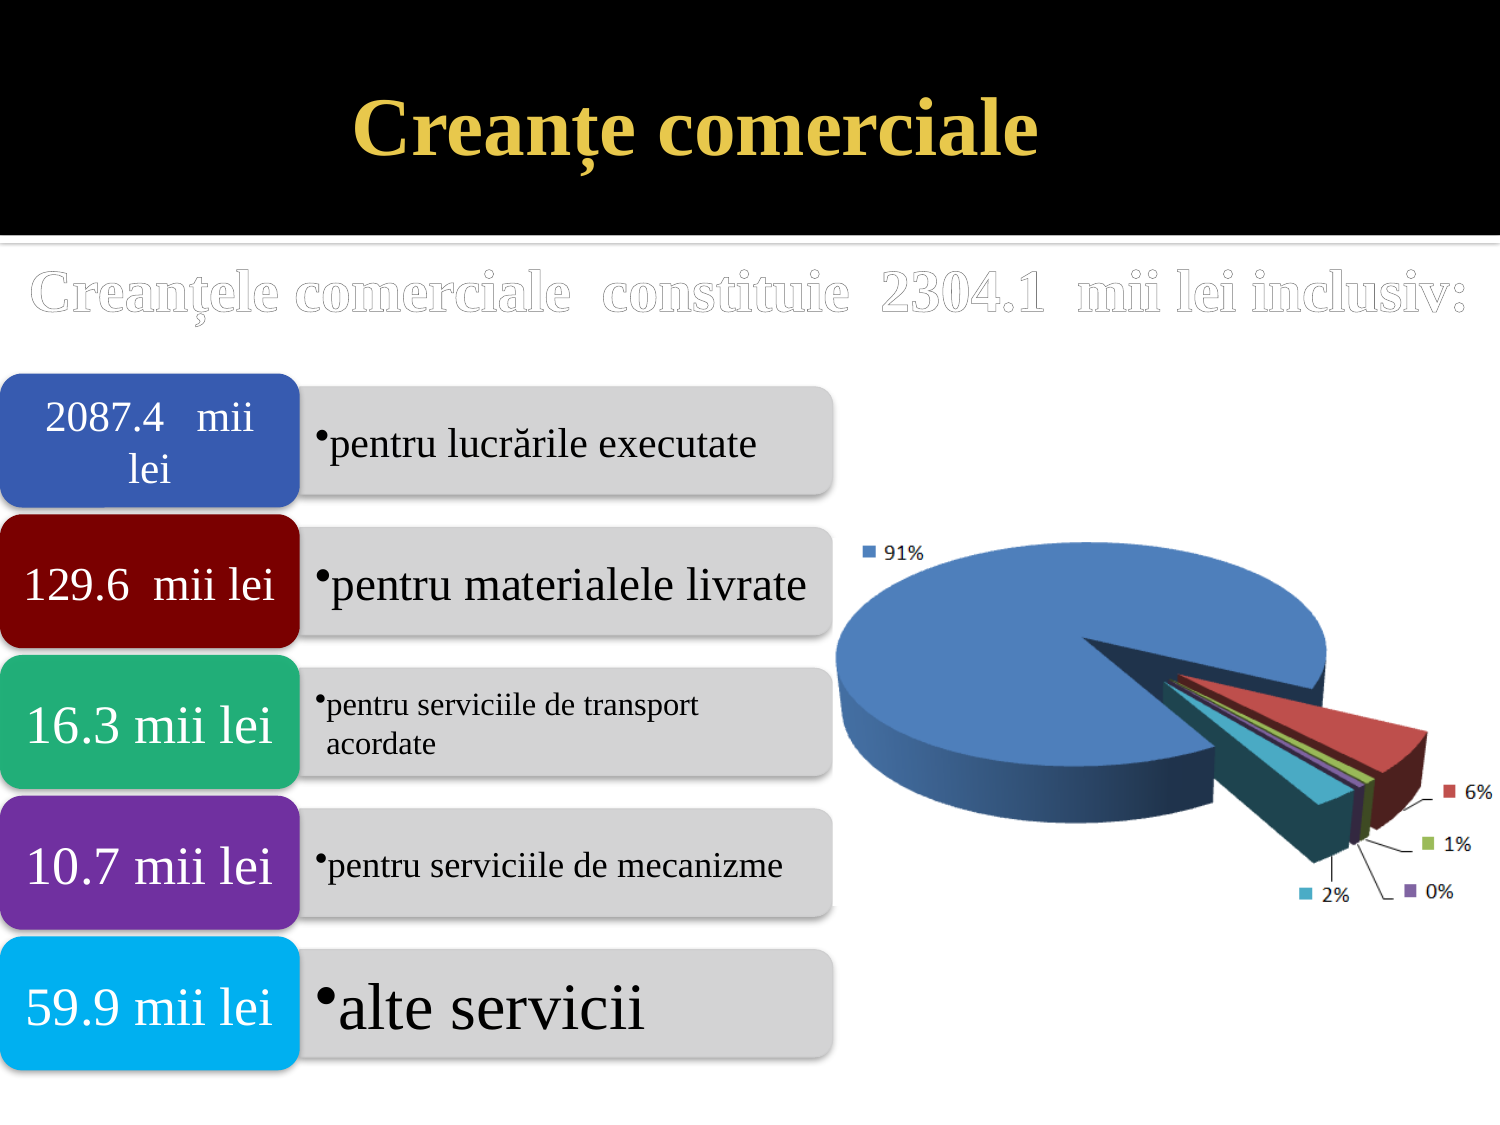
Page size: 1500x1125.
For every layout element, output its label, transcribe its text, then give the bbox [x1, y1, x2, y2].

title Creanțe comerciale [336, 19, 1130, 225]
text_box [0, 373, 833, 1071]
text_box Creanțele comerciale constituie 2304.1 mii lei inclusiv: [0, 243, 1500, 331]
picture [832, 538, 1493, 906]
